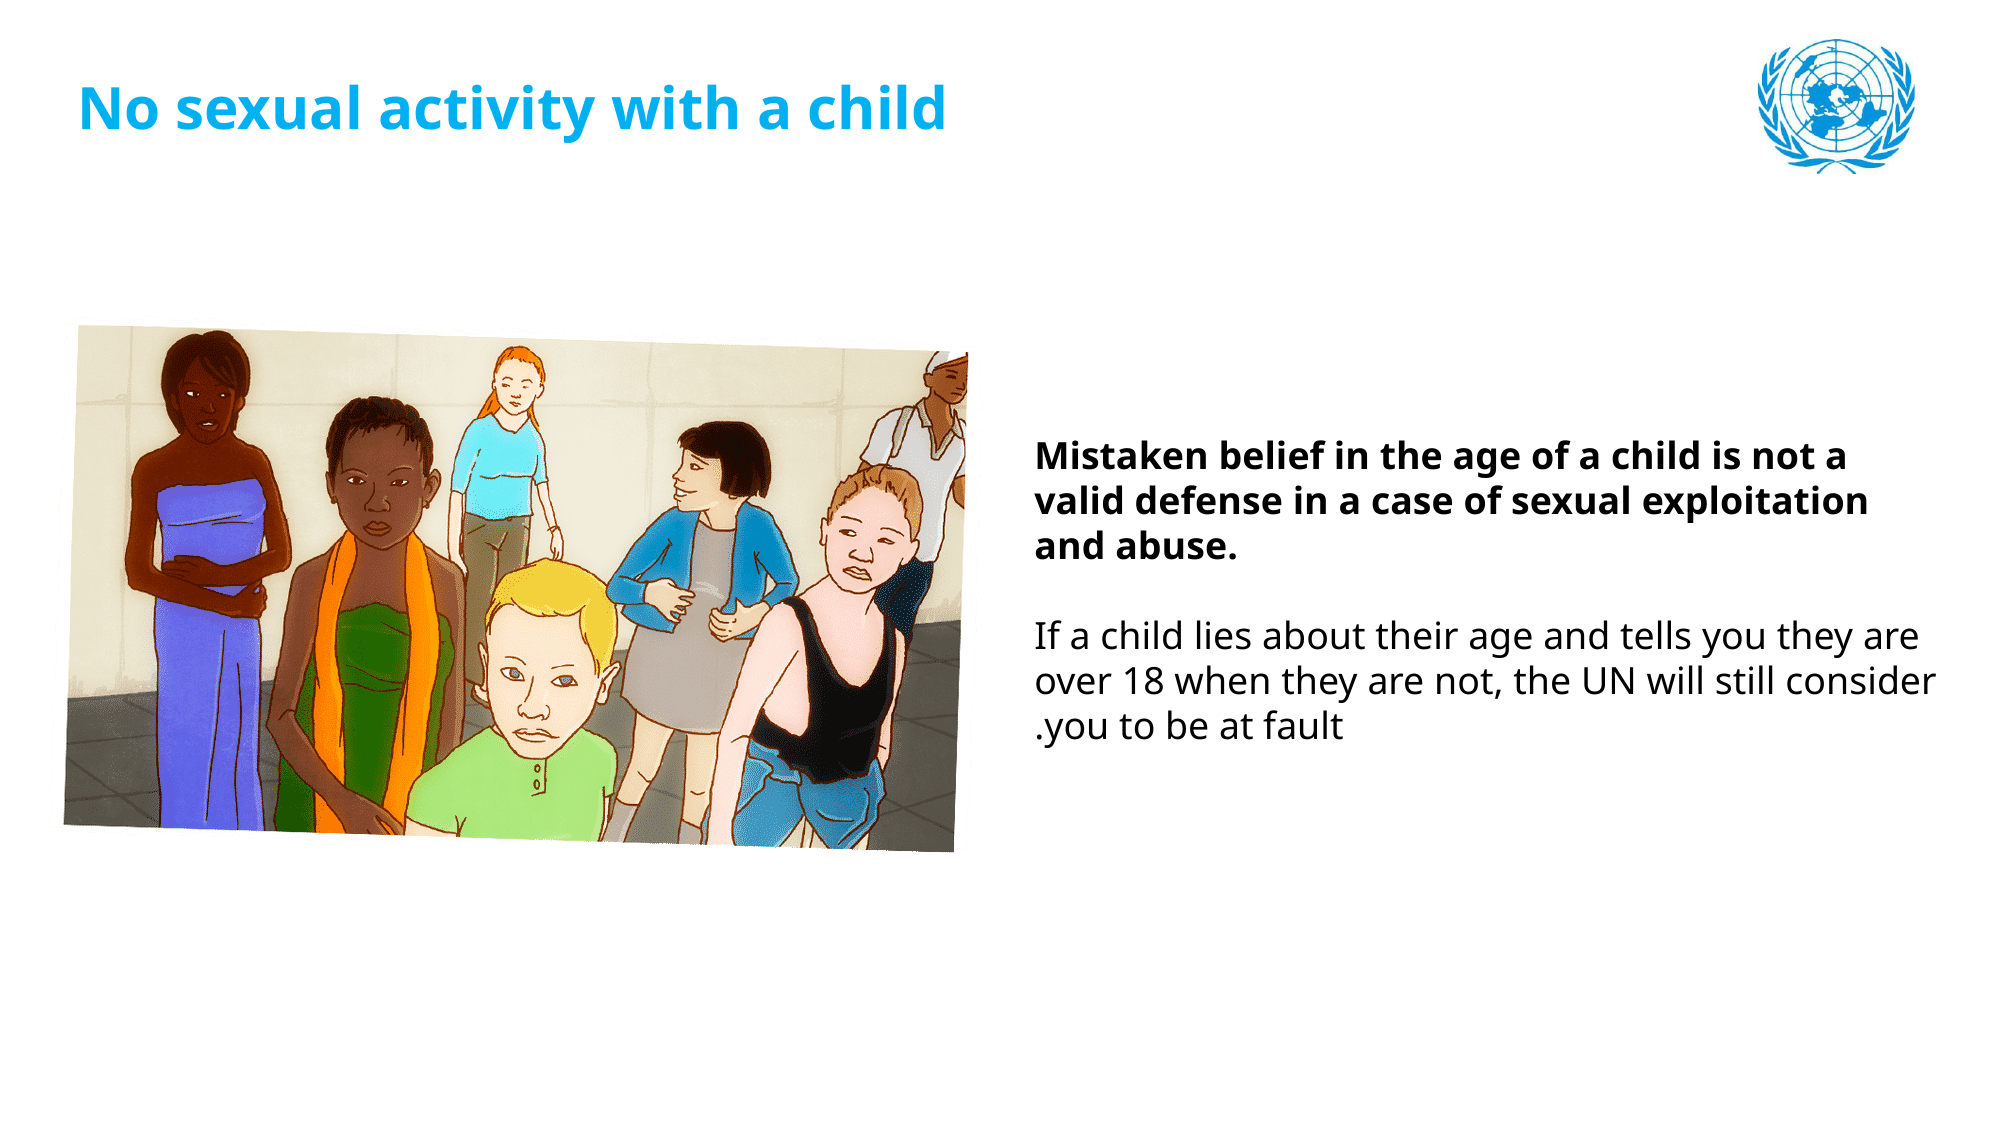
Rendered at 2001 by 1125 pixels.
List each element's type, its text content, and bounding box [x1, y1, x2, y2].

text_box No sexual activity with a child [62, 63, 1719, 149]
picture [39, 294, 1000, 885]
text_box Mistaken belief in the age of a child is not a valid defense in a case of sexual exploitation and abuse. If a child lies about their age and tells you they are over 18 when they are not, the UN will still consider you to be at fault. [1019, 424, 1956, 755]
